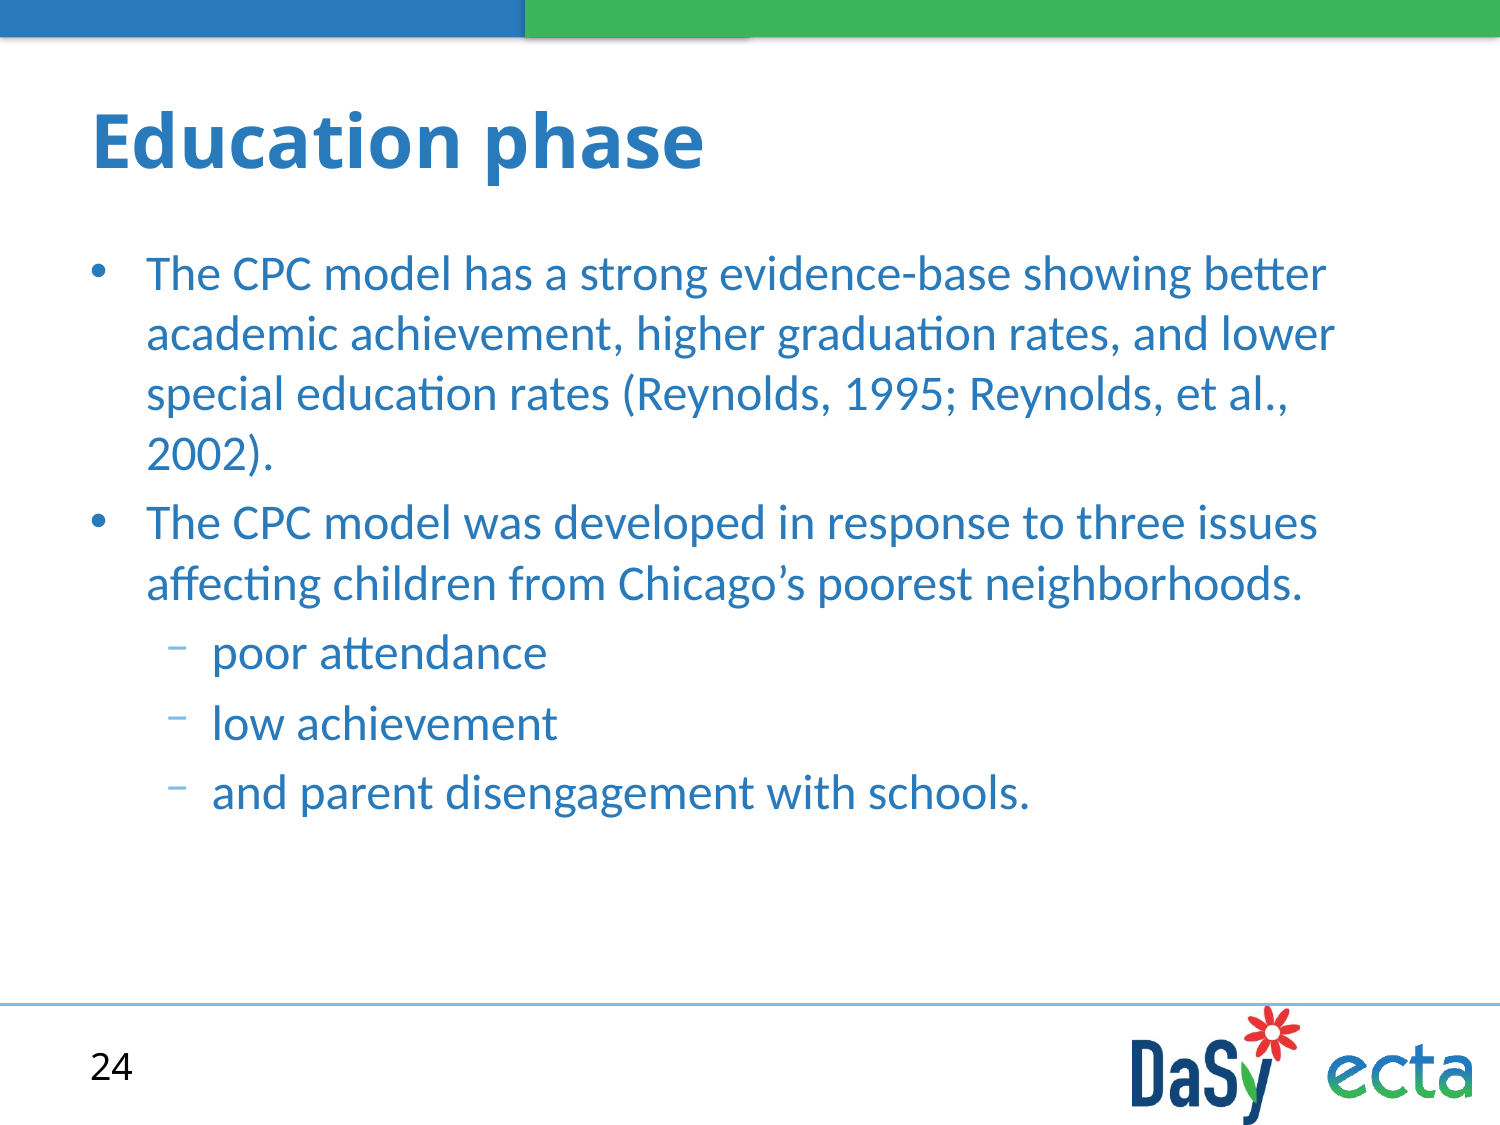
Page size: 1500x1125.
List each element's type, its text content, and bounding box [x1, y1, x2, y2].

list The CPC model has a strong evidence-base showing better academic achievement, higher graduation rates, and lower special education rates (Reynolds, 1995; Reynolds, et al., 2002). The CPC model was developed in response to three issues affecting children from Chicago’s poorest neighborhoods. poor attendance low achievement and parent disengagement with schools. [75, 234, 1425, 925]
picture [1312, 1037, 1487, 1105]
picture [1132, 1006, 1300, 1125]
title Education phase [74, 44, 1426, 234]
slide_number 24 [75, 1038, 425, 1098]
